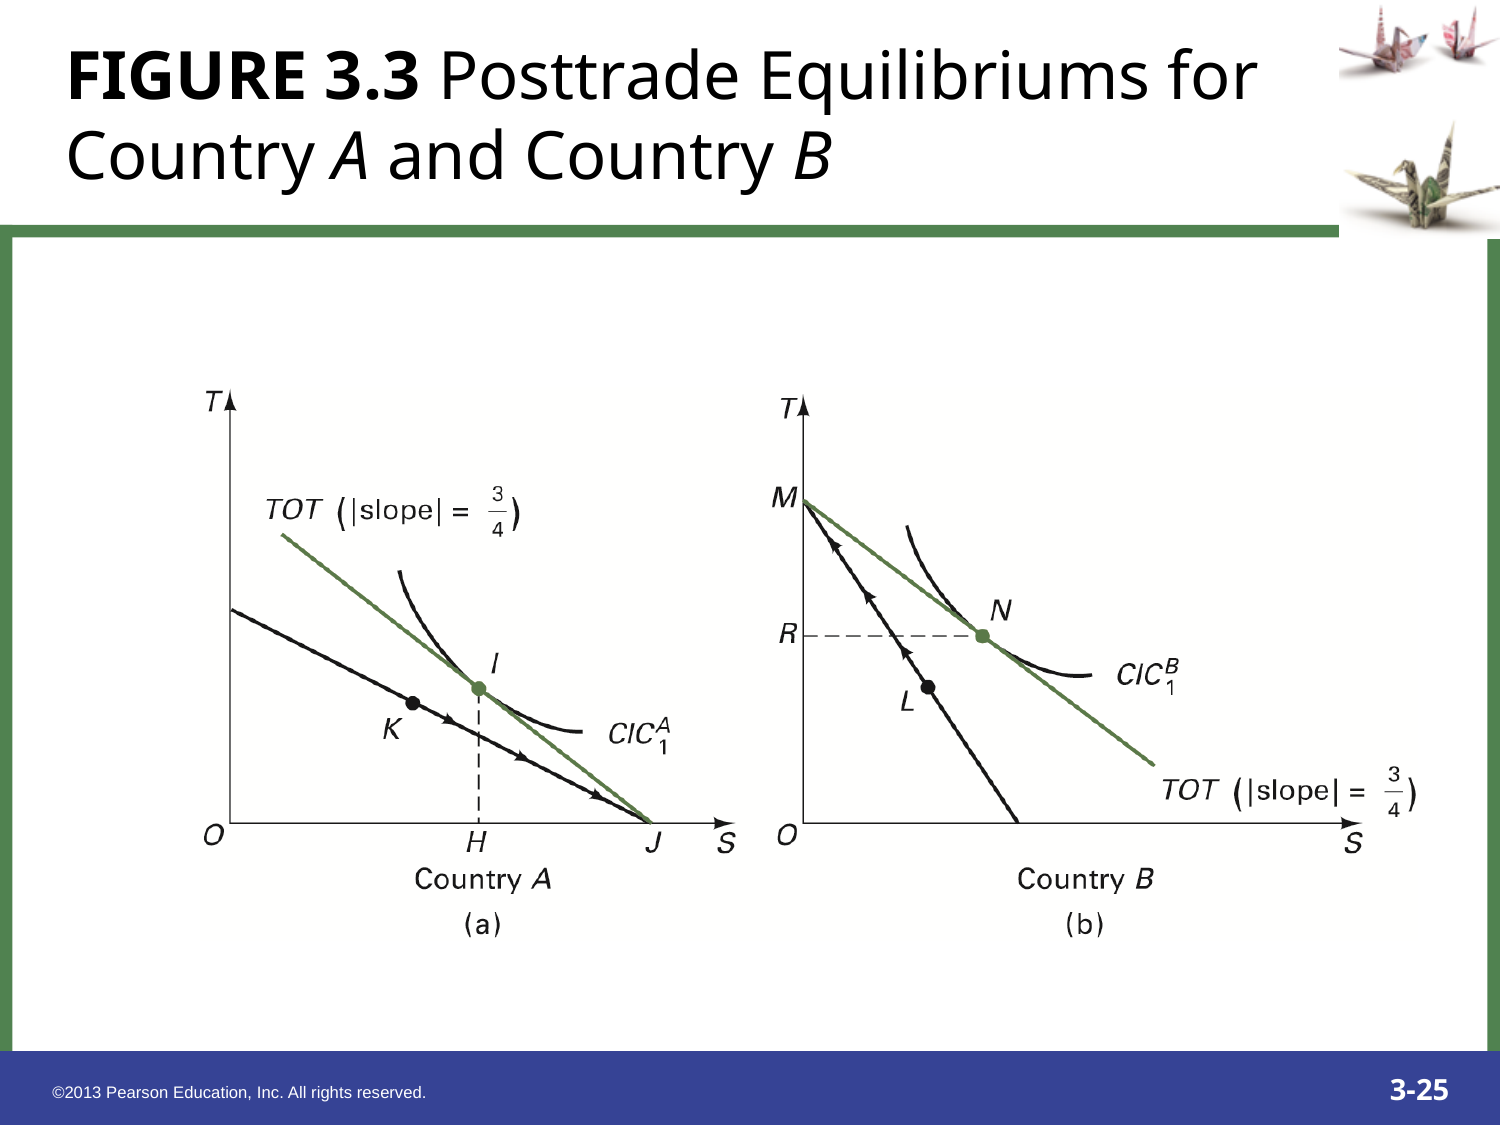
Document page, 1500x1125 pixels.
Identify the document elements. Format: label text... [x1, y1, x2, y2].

picture [1339, 0, 1500, 239]
picture [199, 387, 1418, 941]
title FIGURE 3.3 Posttrade Equilibriums for Country A and Country B [50, 0, 1325, 225]
